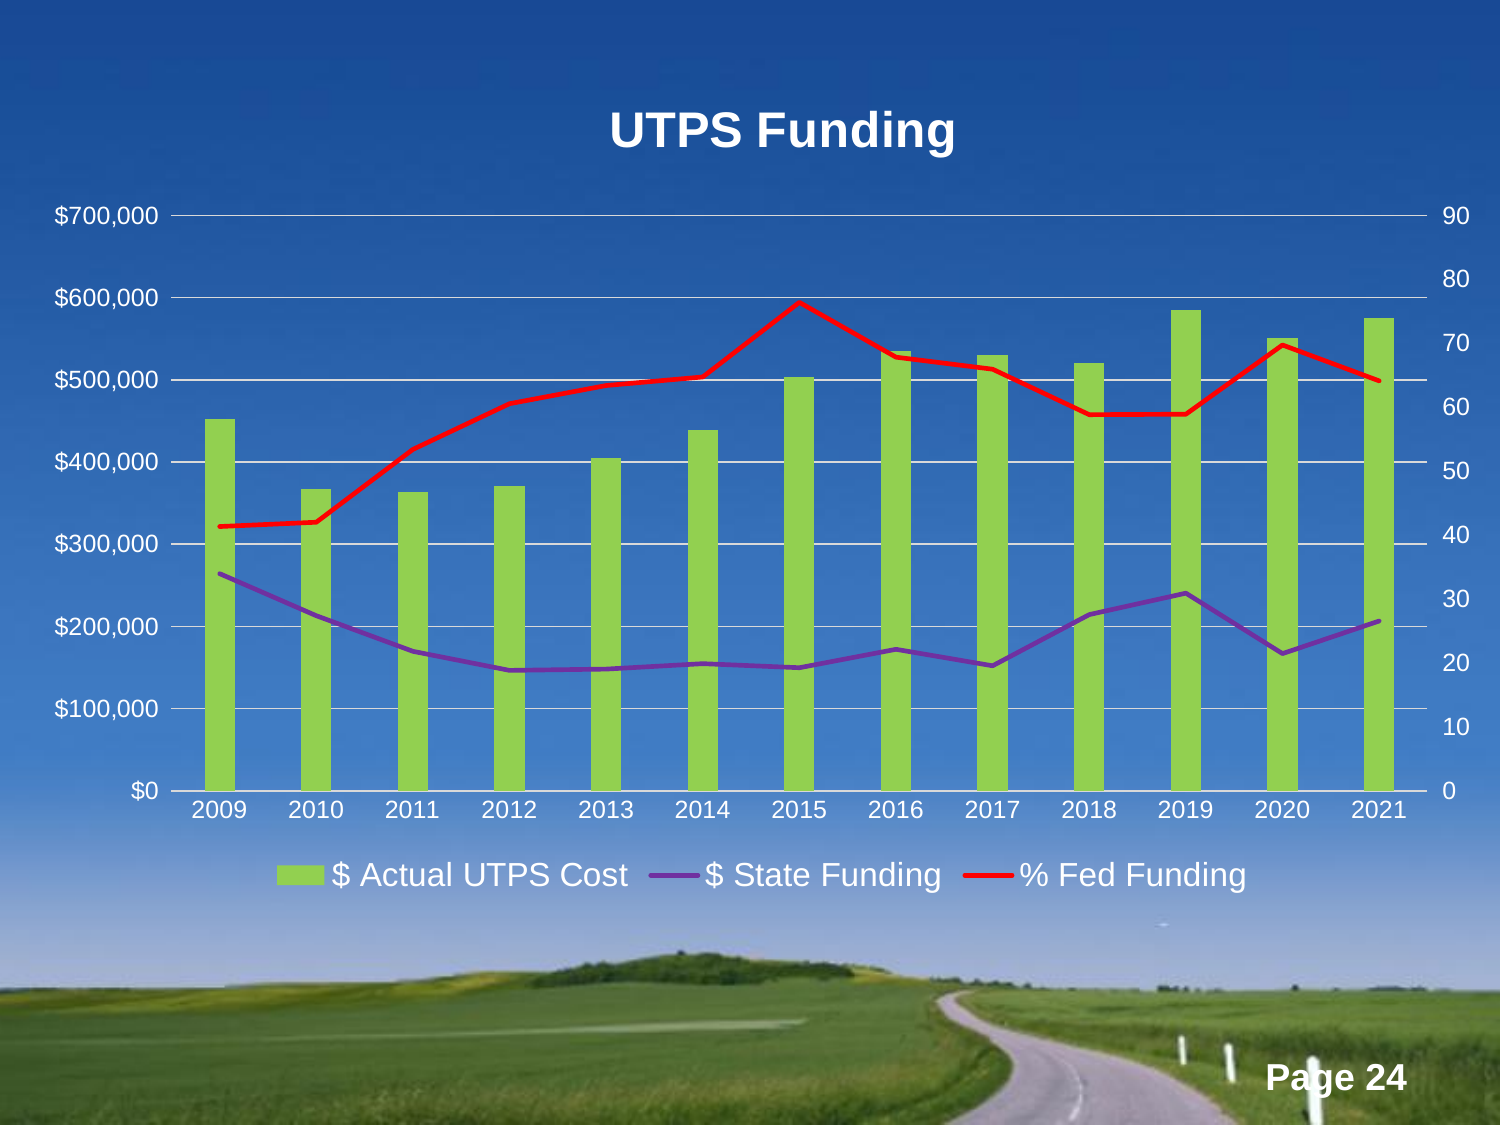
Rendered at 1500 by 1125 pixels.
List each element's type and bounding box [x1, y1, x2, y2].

picture [0, 0, 1500, 1125]
chart [24, 74, 1500, 900]
